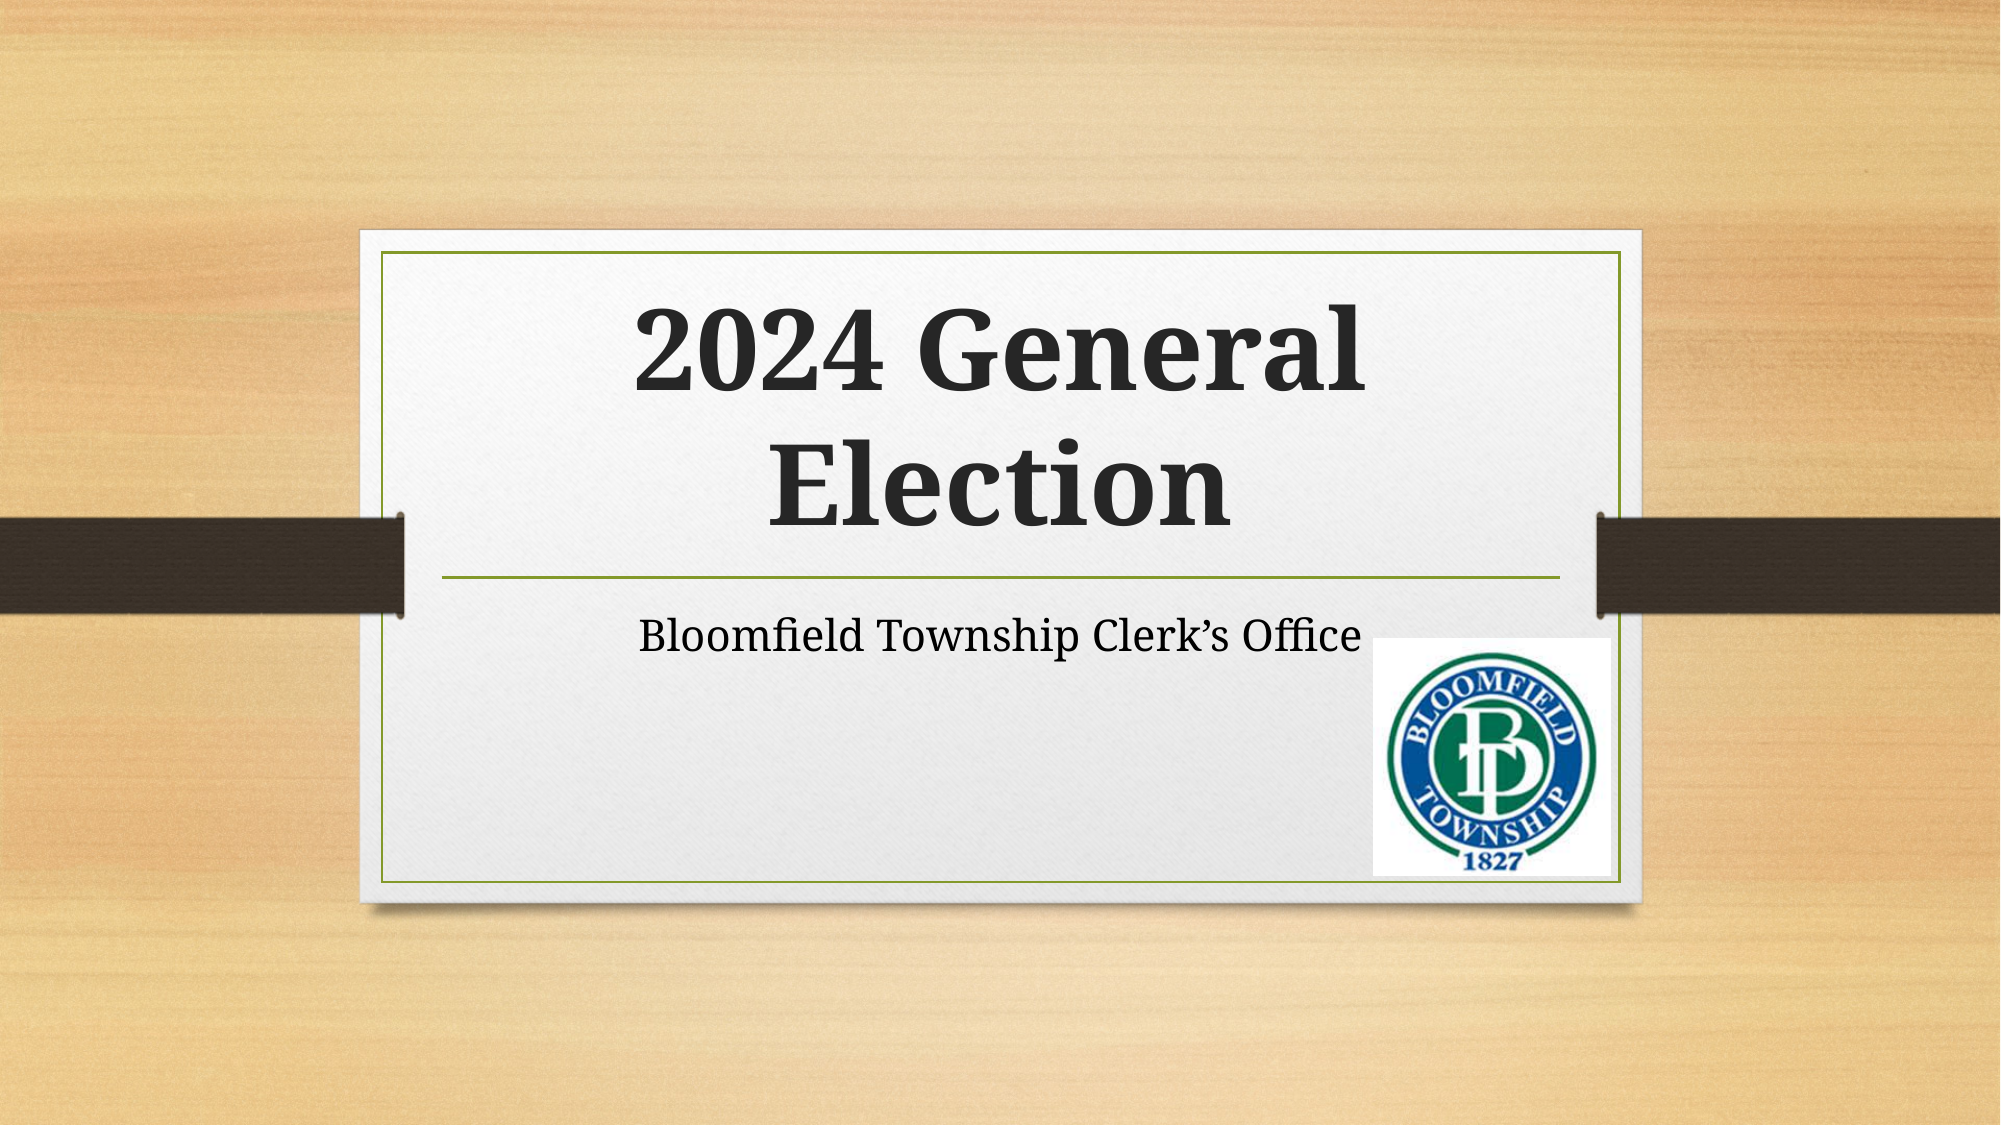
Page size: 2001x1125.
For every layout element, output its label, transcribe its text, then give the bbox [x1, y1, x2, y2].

subtitle Bloomfield Township Clerk’s Office [441, 600, 1560, 817]
title 2024 General Election [441, 306, 1560, 556]
picture [0, 0, 2001, 1125]
